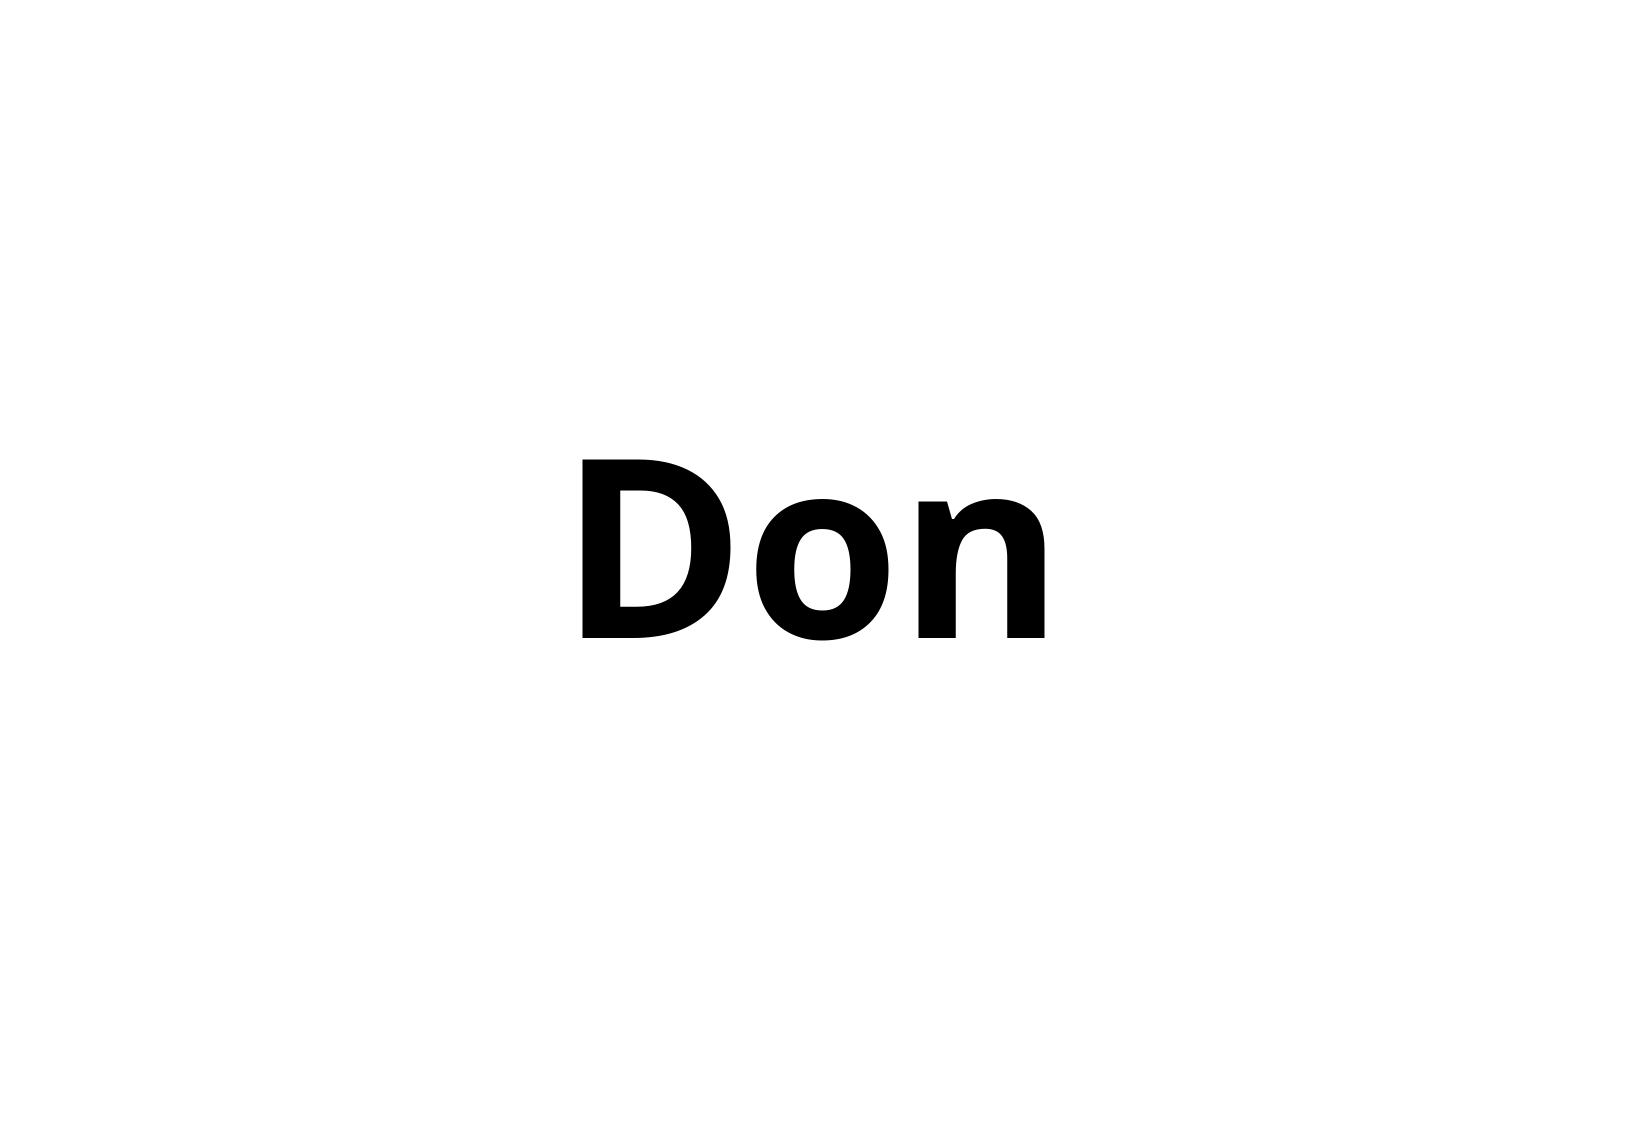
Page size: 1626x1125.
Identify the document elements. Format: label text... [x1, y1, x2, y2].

title Don [121, 375, 1504, 701]
